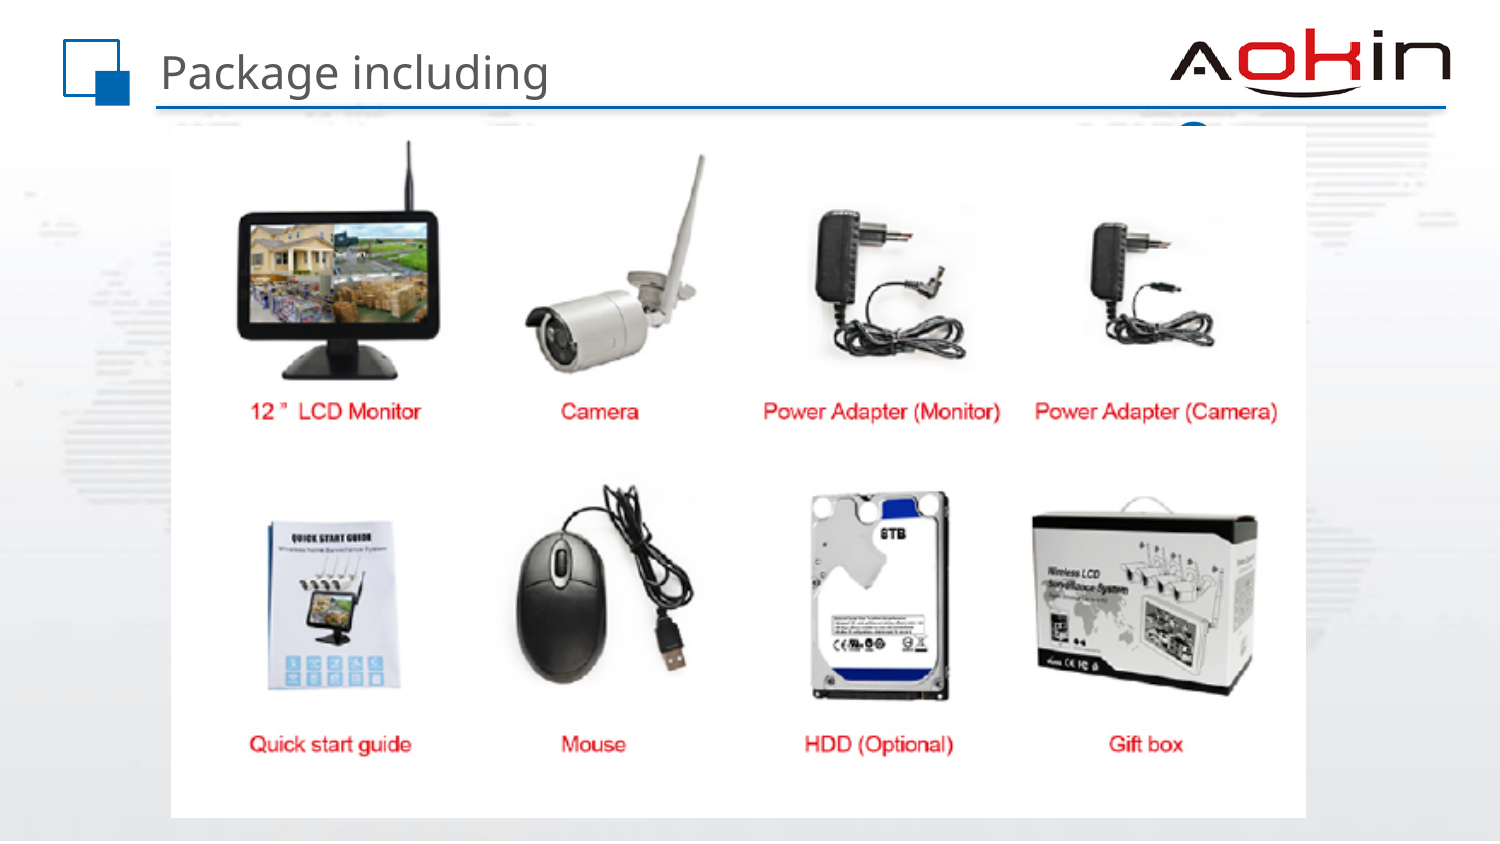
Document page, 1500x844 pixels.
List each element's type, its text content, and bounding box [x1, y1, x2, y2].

title Package including [148, 43, 1117, 99]
picture [0, 0, 1500, 841]
